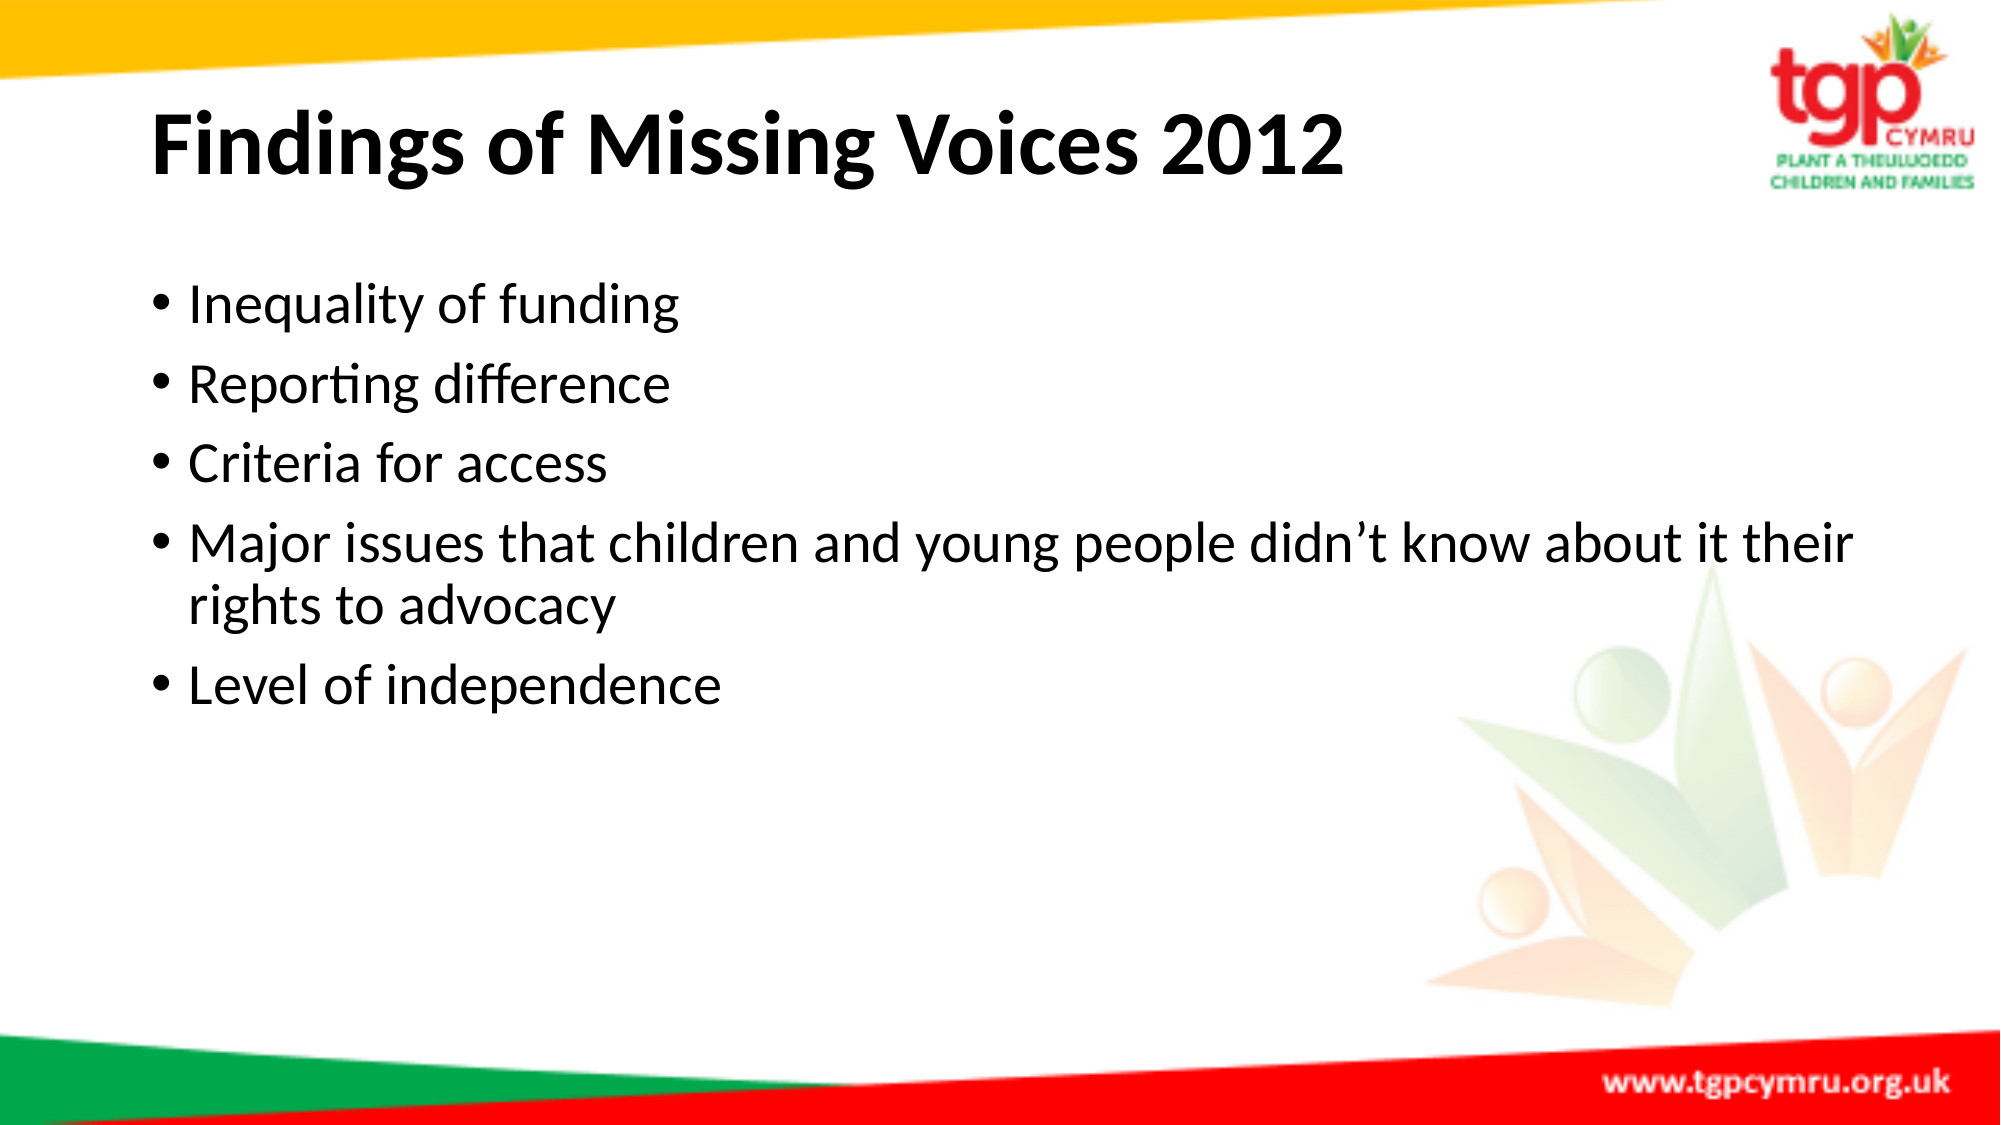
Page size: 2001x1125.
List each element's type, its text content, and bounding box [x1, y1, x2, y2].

picture [0, 0, 2000, 1125]
list Inequality of funding Reporting difference Criteria for access Major issues that children and young people didn’t know about it their rights to advocacy Level of independence [136, 265, 1904, 808]
title Findings of Missing Voices 2012 [136, 59, 1863, 231]
